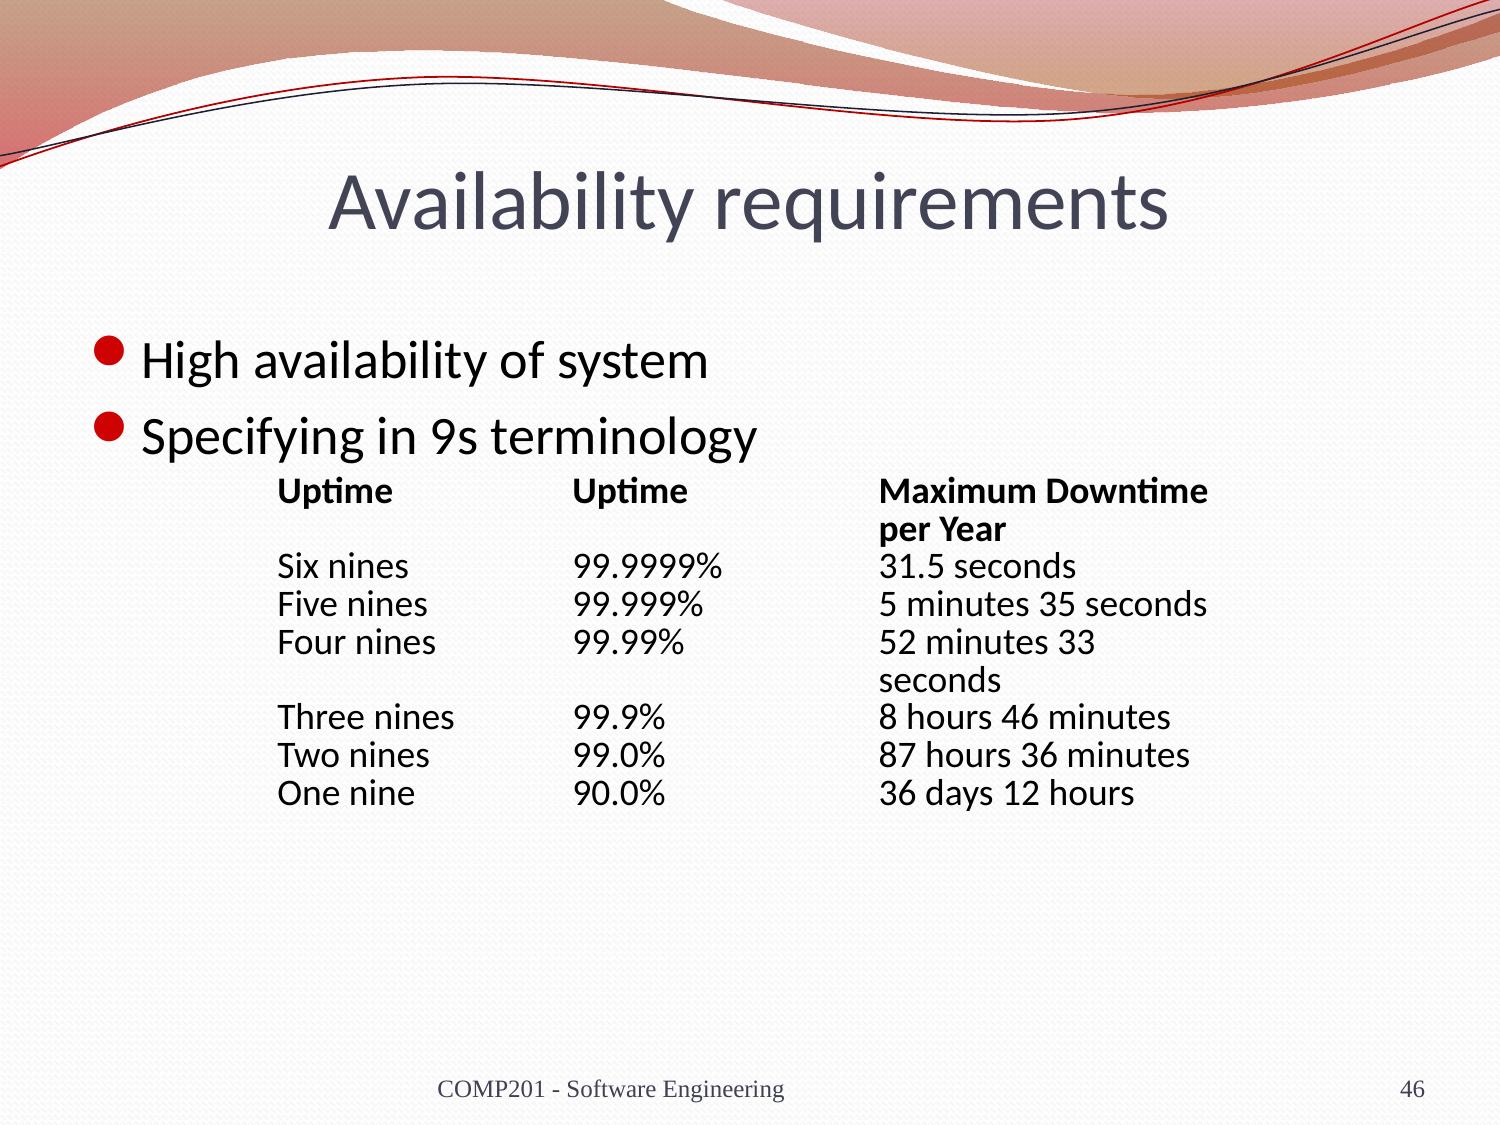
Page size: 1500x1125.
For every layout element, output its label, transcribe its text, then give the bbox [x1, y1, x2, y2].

title Availability requirements [75, 115, 1425, 247]
table_cell 31.5 seconds [879, 551, 1223, 588]
table_cell Three nines [277, 702, 573, 739]
table_cell 99.9% [573, 702, 879, 739]
table_cell 36 days 12 hours [879, 777, 1223, 815]
table_cell 99.999% [573, 588, 879, 626]
table_cell Four nines [277, 626, 573, 702]
table_header Maximum Downtime per Year [879, 475, 1223, 551]
table_cell 52 minutes 33 seconds [879, 626, 1223, 702]
table_cell Two nines [277, 739, 573, 777]
table_cell 99.9999% [573, 551, 879, 588]
table_header Uptime [573, 475, 879, 551]
table_cell 99.99% [573, 626, 879, 702]
table_cell 99.0% [573, 739, 879, 777]
table_cell 5 minutes 35 seconds [879, 588, 1223, 626]
list High availability of system Specifying in 9s terminology [75, 317, 1425, 1038]
table_cell 90.0% [573, 777, 879, 815]
table_cell Five nines [277, 588, 573, 626]
table_cell Six nines [277, 551, 573, 588]
footer COMP201 - Software Engineering [437, 1042, 988, 1103]
table_cell 87 hours 36 minutes [879, 739, 1223, 777]
table_cell One nine [277, 777, 573, 815]
table_cell 8 hours 46 minutes [879, 702, 1223, 739]
table_header Uptime [277, 475, 573, 551]
slide_number 46 [1299, 1042, 1425, 1103]
